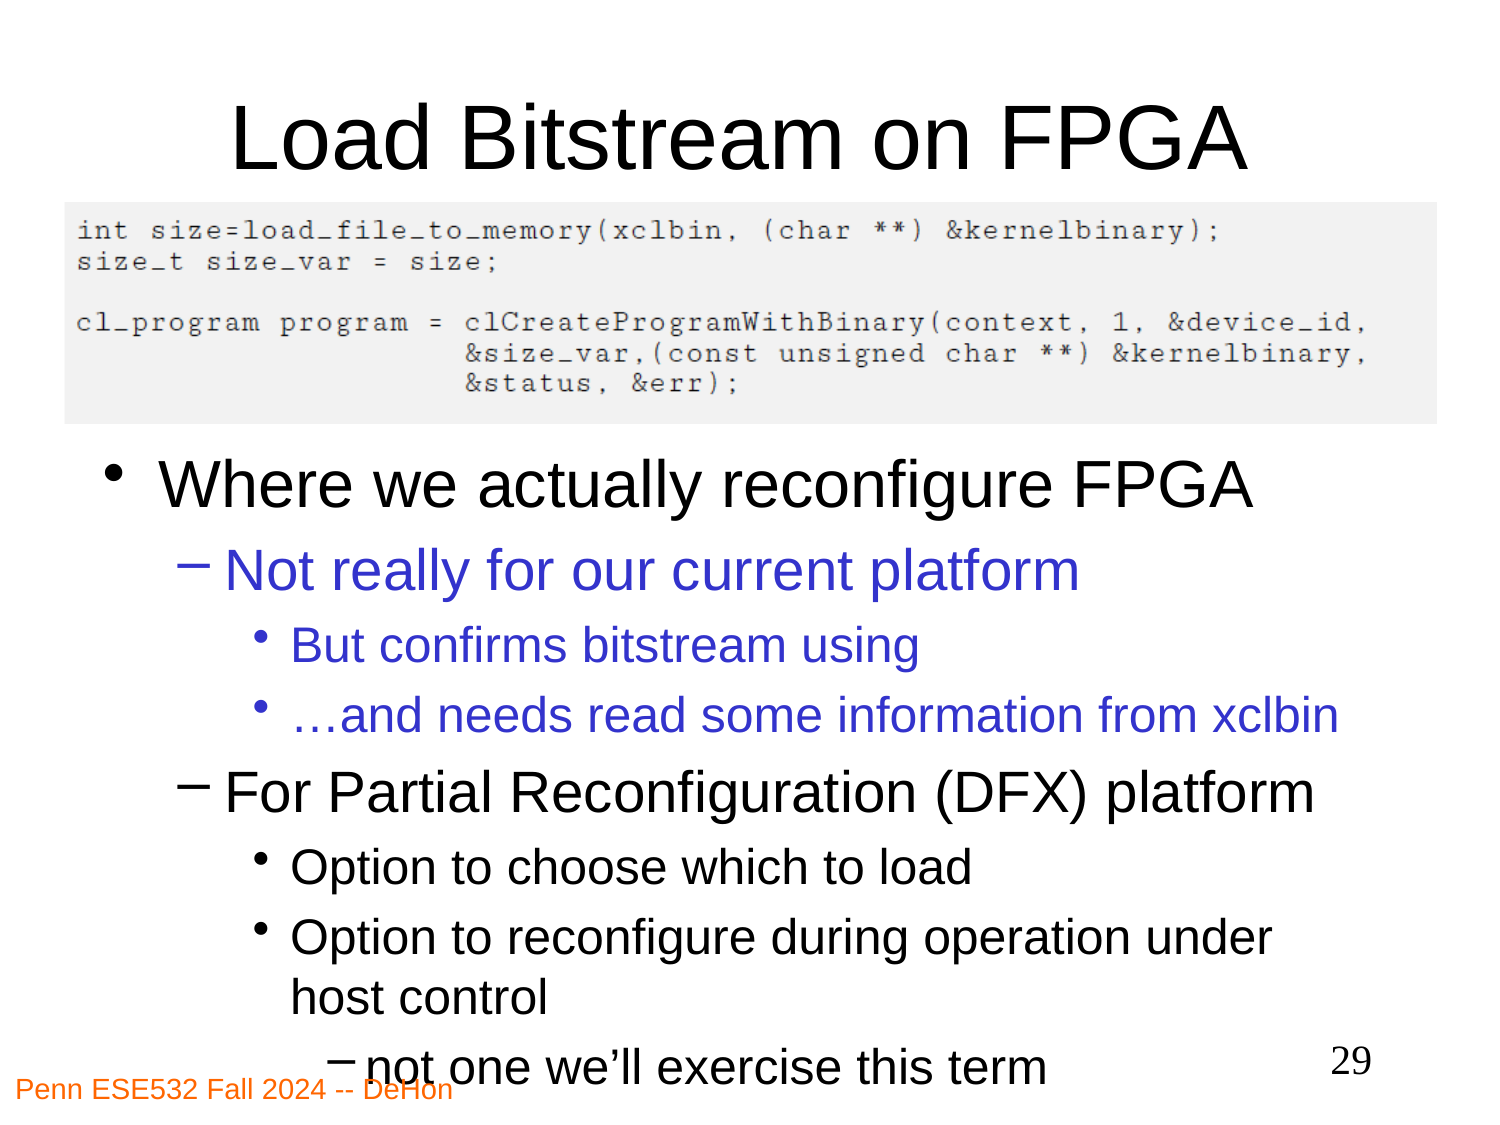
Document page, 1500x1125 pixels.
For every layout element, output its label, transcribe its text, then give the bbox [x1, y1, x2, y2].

slide_number 29 [1074, 1024, 1388, 1101]
title Load Bitstream on FPGA [112, 39, 1388, 201]
picture [62, 202, 1438, 424]
list Where we actually reconfigure FPGA Not really for our current platform But confirms bitstream using …and needs read some information from xclbin For Partial Reconfiguration (DFX) platform Option to choose which to load Option to reconfigure during operation under host control not one we’ll exercise this term [87, 433, 1363, 872]
slide_number Penn ESE532 Fall 2024 -- DeHon [0, 1062, 688, 1125]
